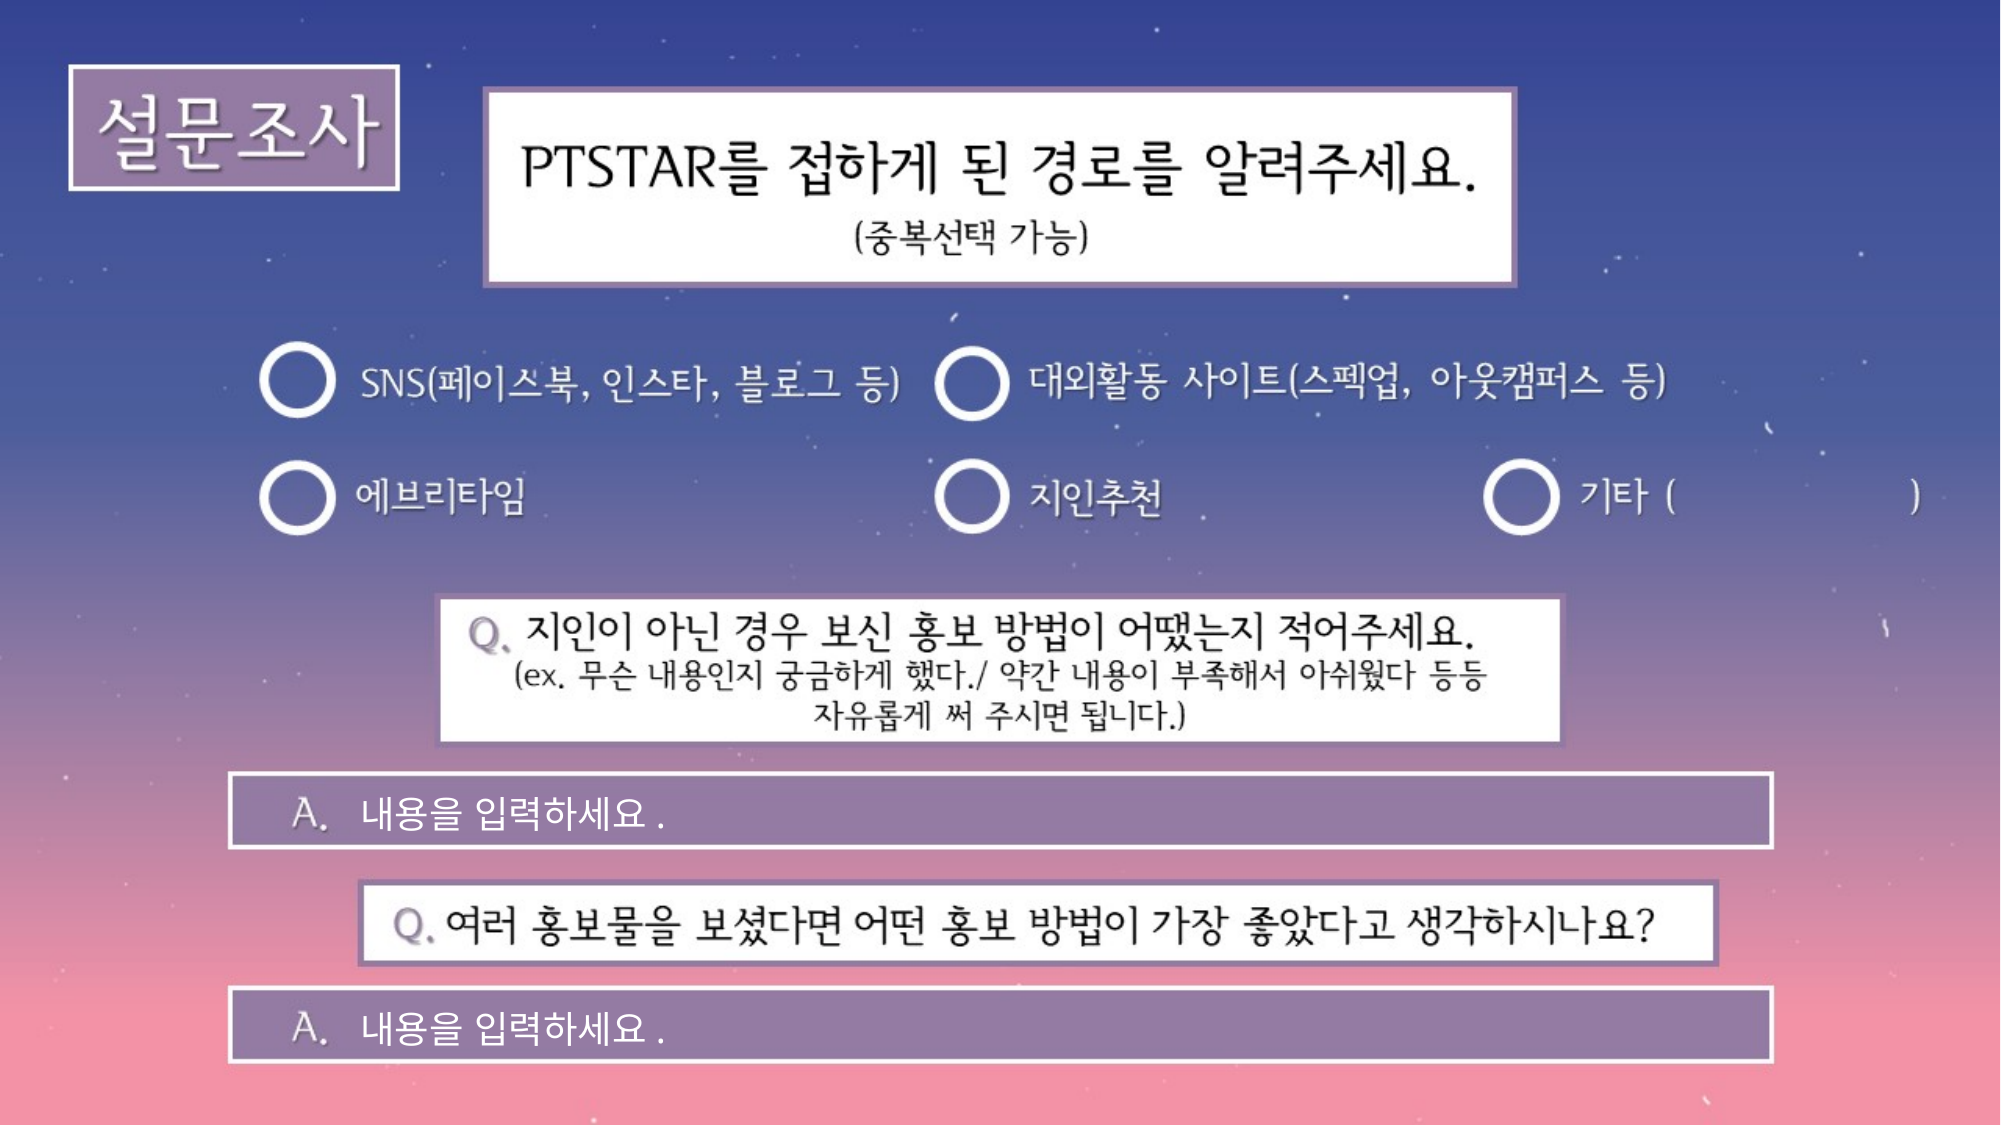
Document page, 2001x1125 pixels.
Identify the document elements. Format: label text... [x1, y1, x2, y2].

text_box 내용을 입력하세요. [345, 784, 1295, 844]
text_box 내용을 입력하세요. [345, 998, 1295, 1058]
picture [0, 0, 2001, 1125]
